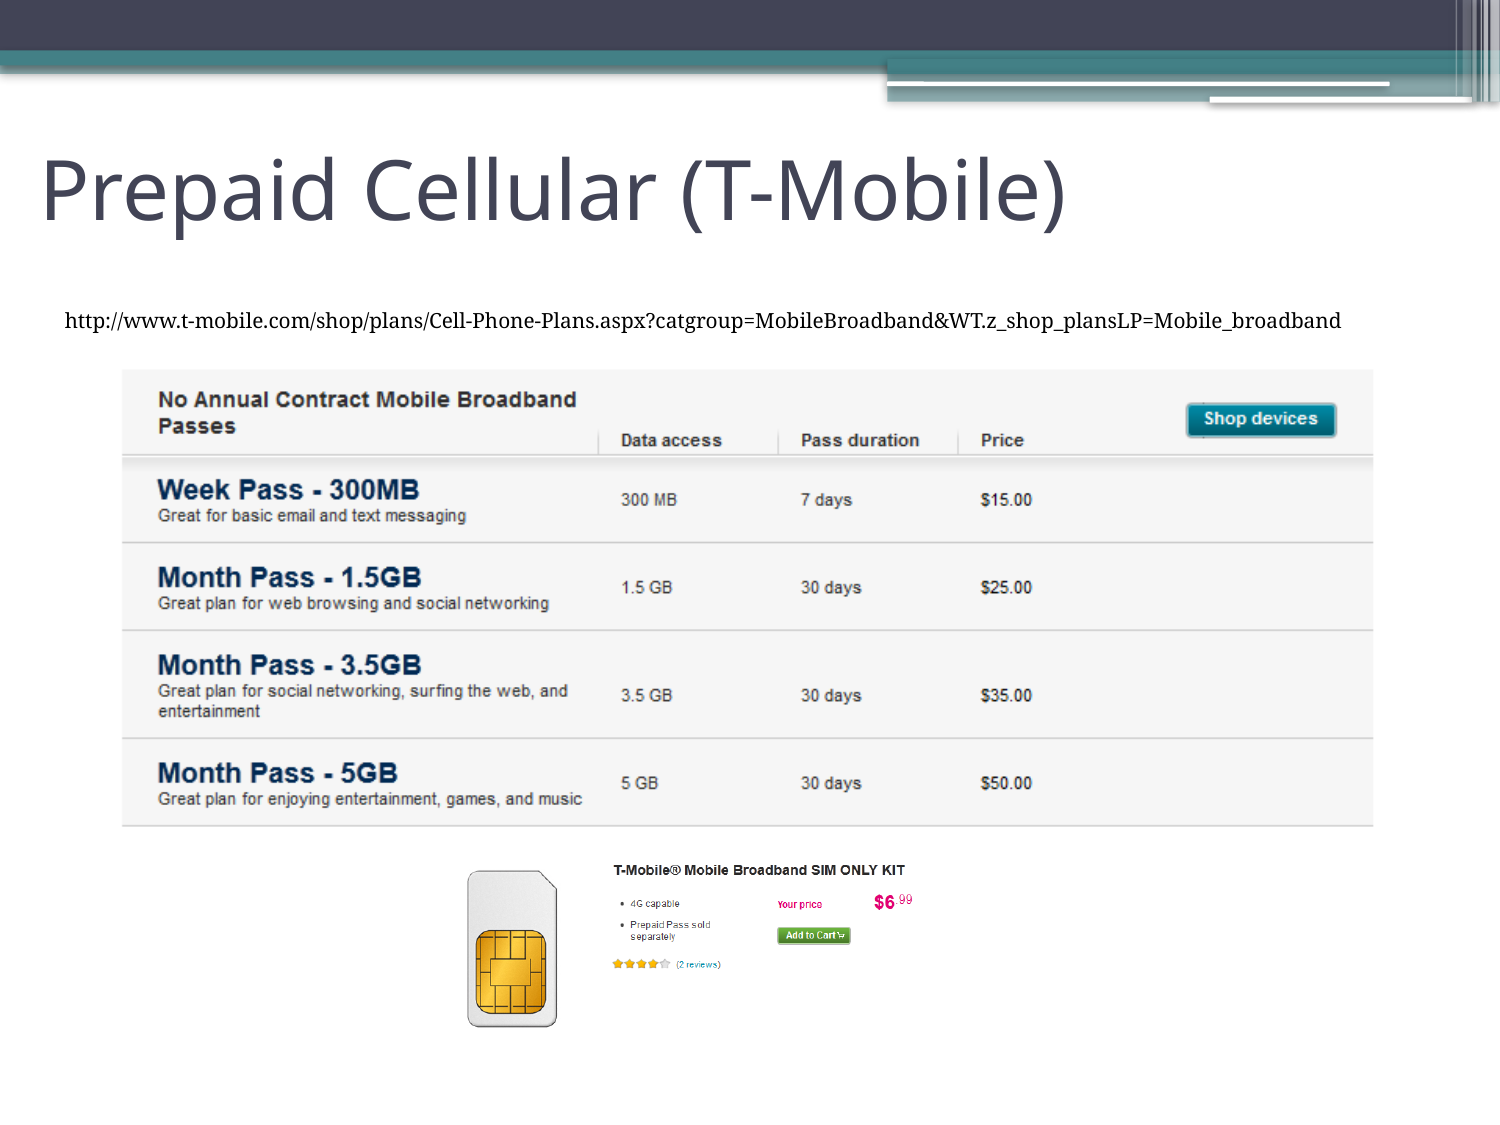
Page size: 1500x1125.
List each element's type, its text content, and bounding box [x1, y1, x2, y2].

title Prepaid Cellular (T-Mobile) [24, 99, 1375, 275]
picture [113, 362, 1387, 1045]
text_box http://www.t-mobile.com/shop/plans/Cell-Phone-Plans.aspx?catgroup=MobileBroadband&WT.z_shop_plansLP=Mobile_broadband [50, 299, 1375, 340]
